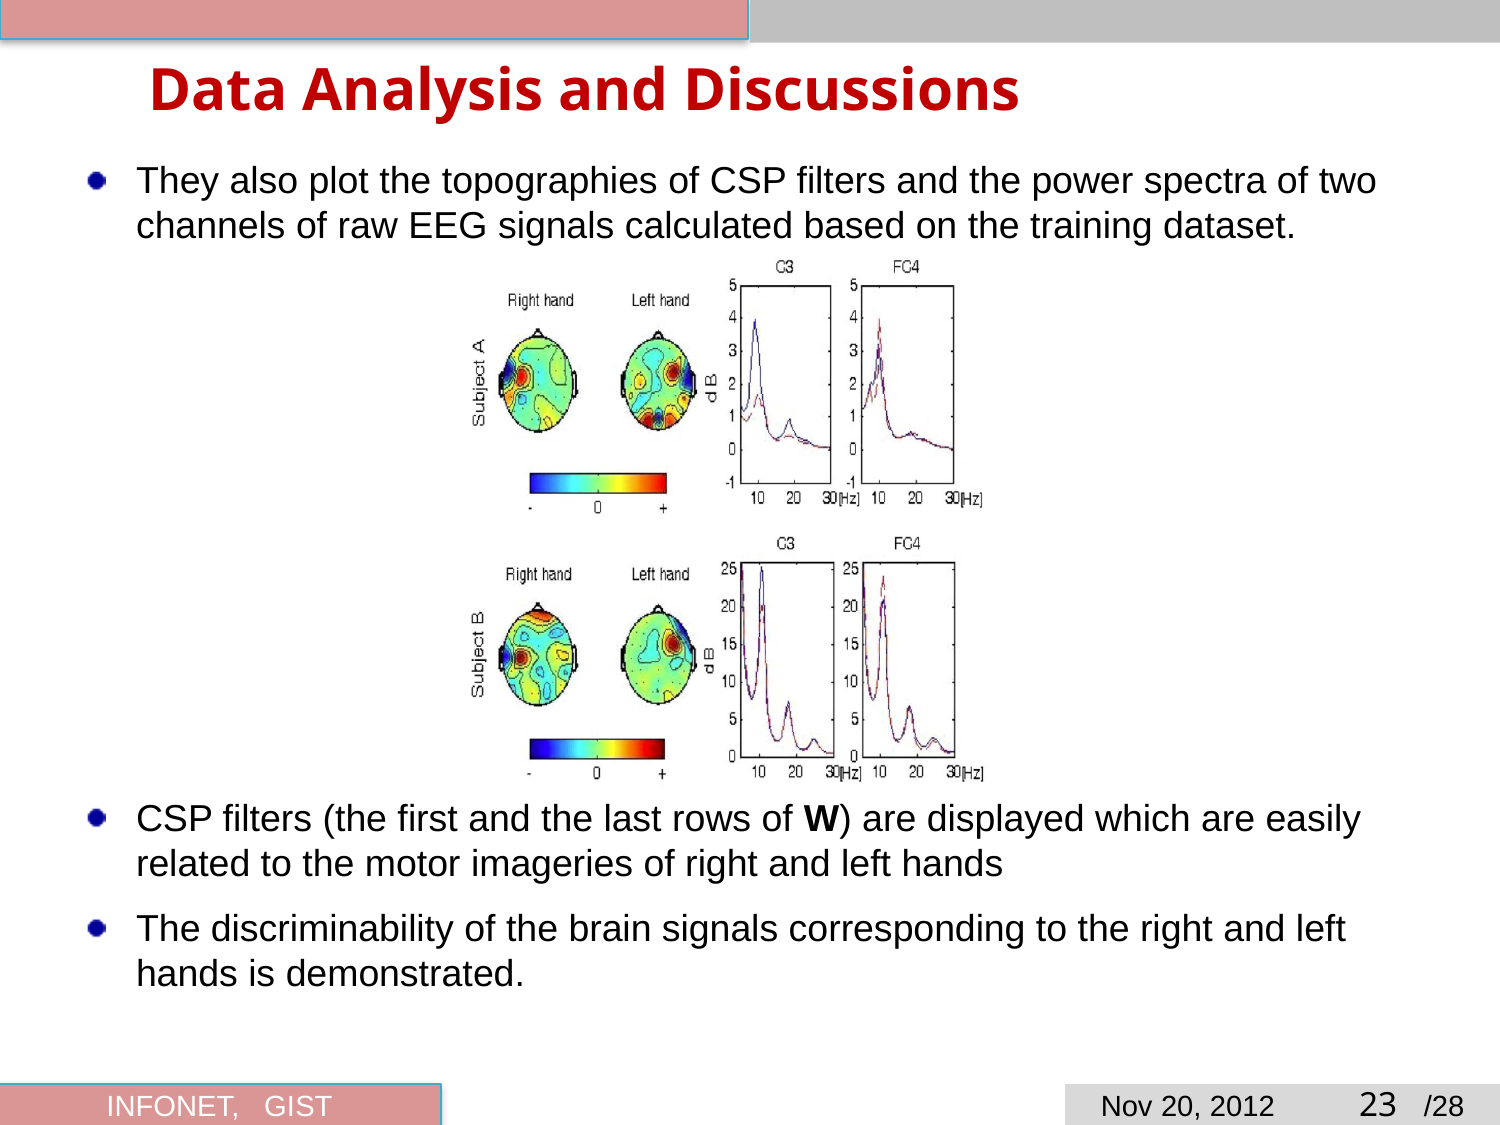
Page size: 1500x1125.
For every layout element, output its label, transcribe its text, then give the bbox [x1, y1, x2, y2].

title Data Analysis and Discussions [75, 45, 1425, 149]
picture [466, 253, 987, 788]
list They also plot the topographies of CSP filters and the power spectra of two channels of raw EEG signals calculated based on the training dataset. CSP filters (the first and the last rows of W) are displayed which are easily related to the motor imageries of right and left hands The discriminability of the brain signals corresponding to the right and left hands is demonstrated. [64, 149, 1415, 1017]
picture [79, 165, 106, 193]
picture [79, 913, 106, 940]
slide_number 23 [1344, 1075, 1426, 1125]
picture [79, 802, 106, 830]
